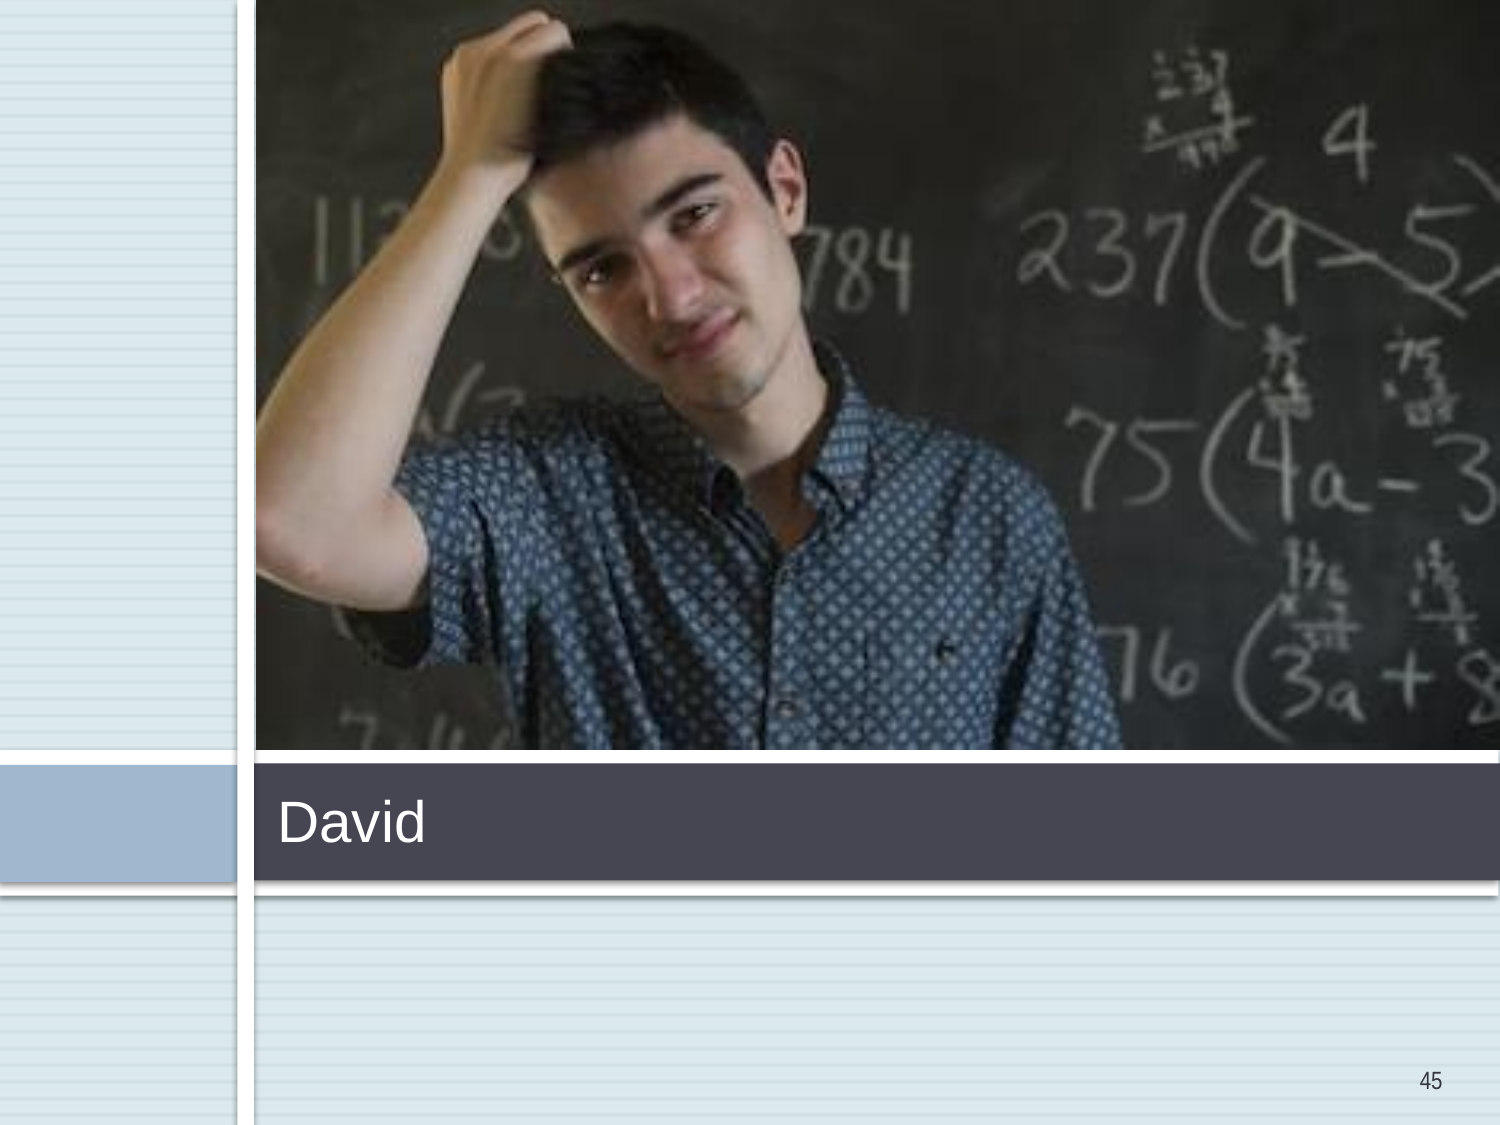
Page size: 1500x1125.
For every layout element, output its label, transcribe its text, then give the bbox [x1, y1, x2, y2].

picture [255, 0, 1500, 750]
title David [262, 762, 1463, 875]
text_box 45 [1387, 1062, 1475, 1103]
